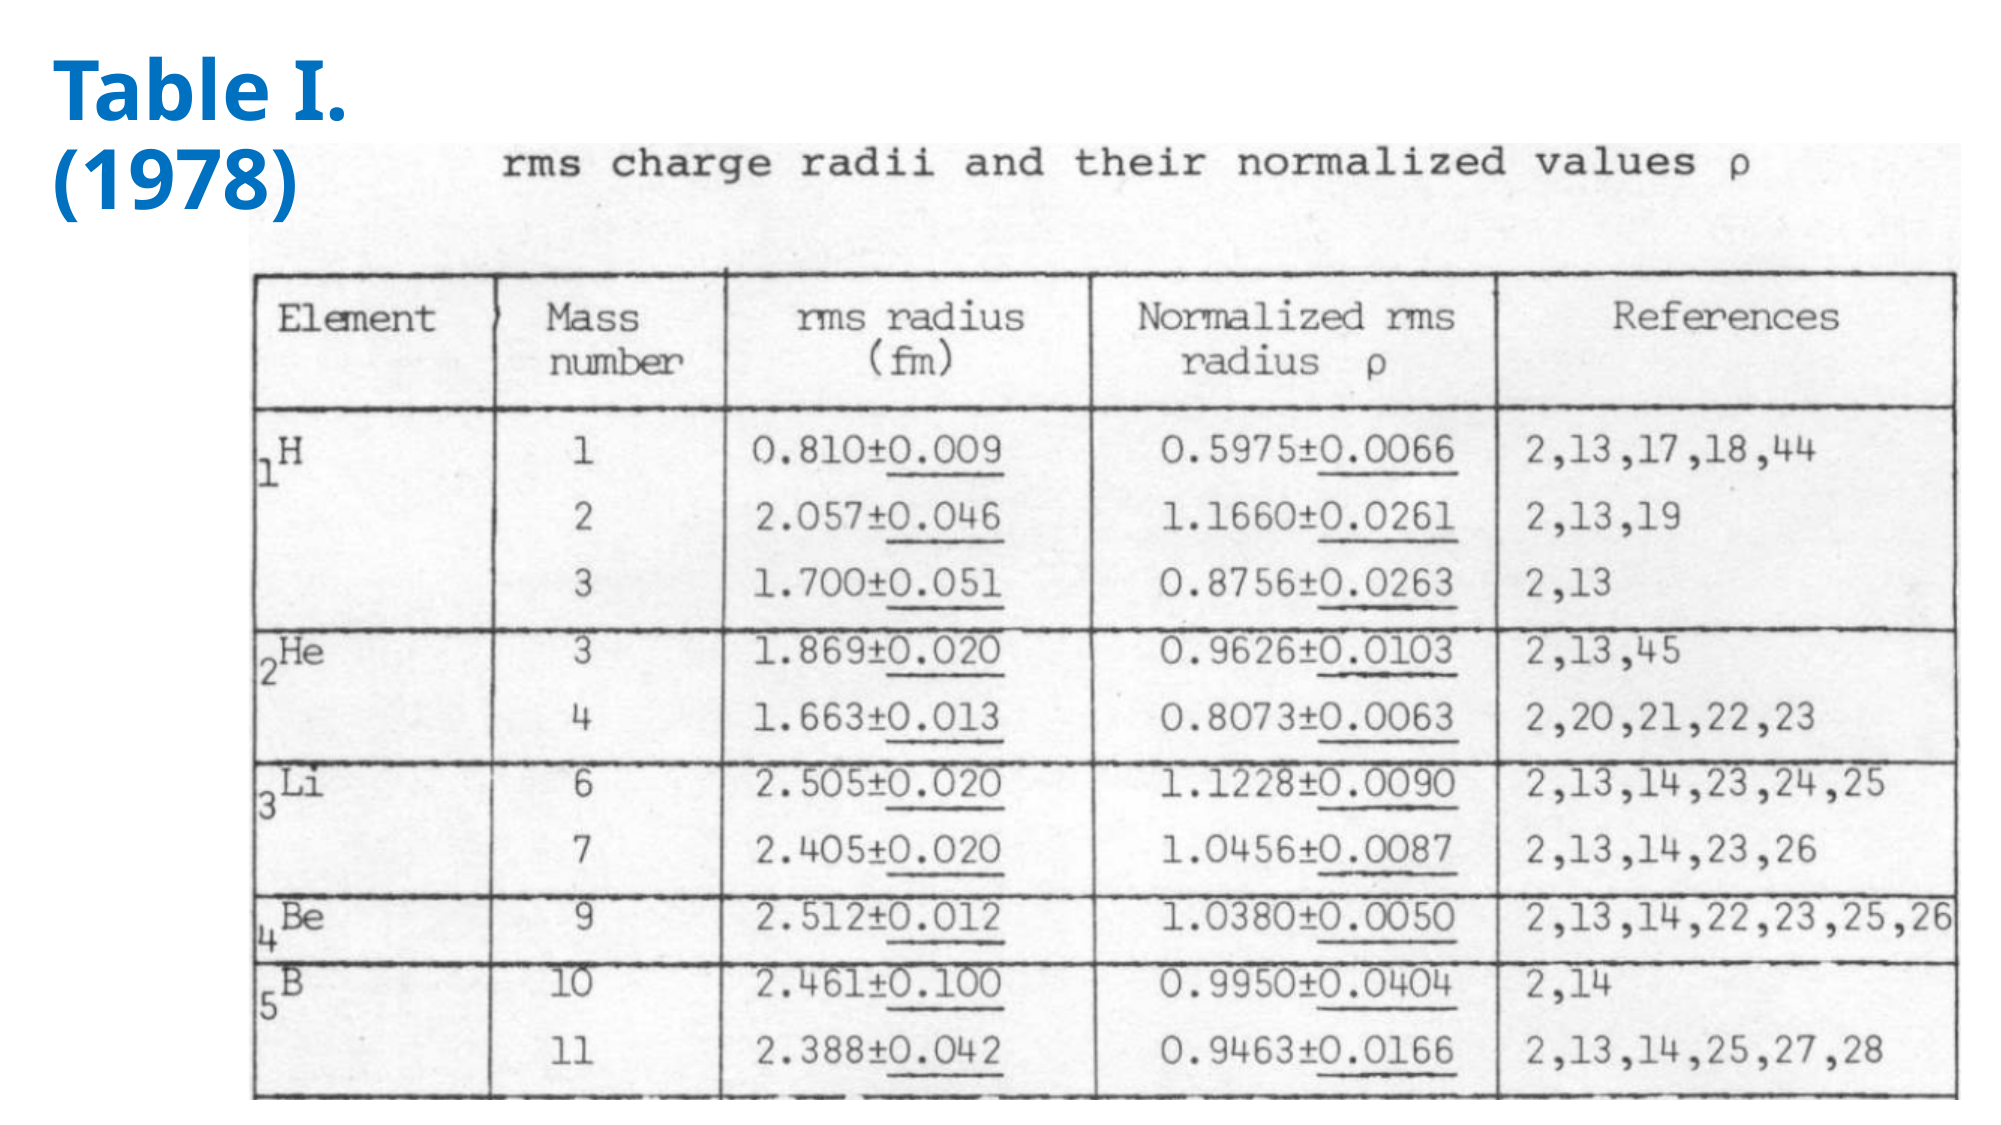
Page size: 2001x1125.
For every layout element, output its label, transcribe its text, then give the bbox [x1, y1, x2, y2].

list Table I. (1978) [37, 40, 583, 144]
picture [248, 143, 1962, 1100]
